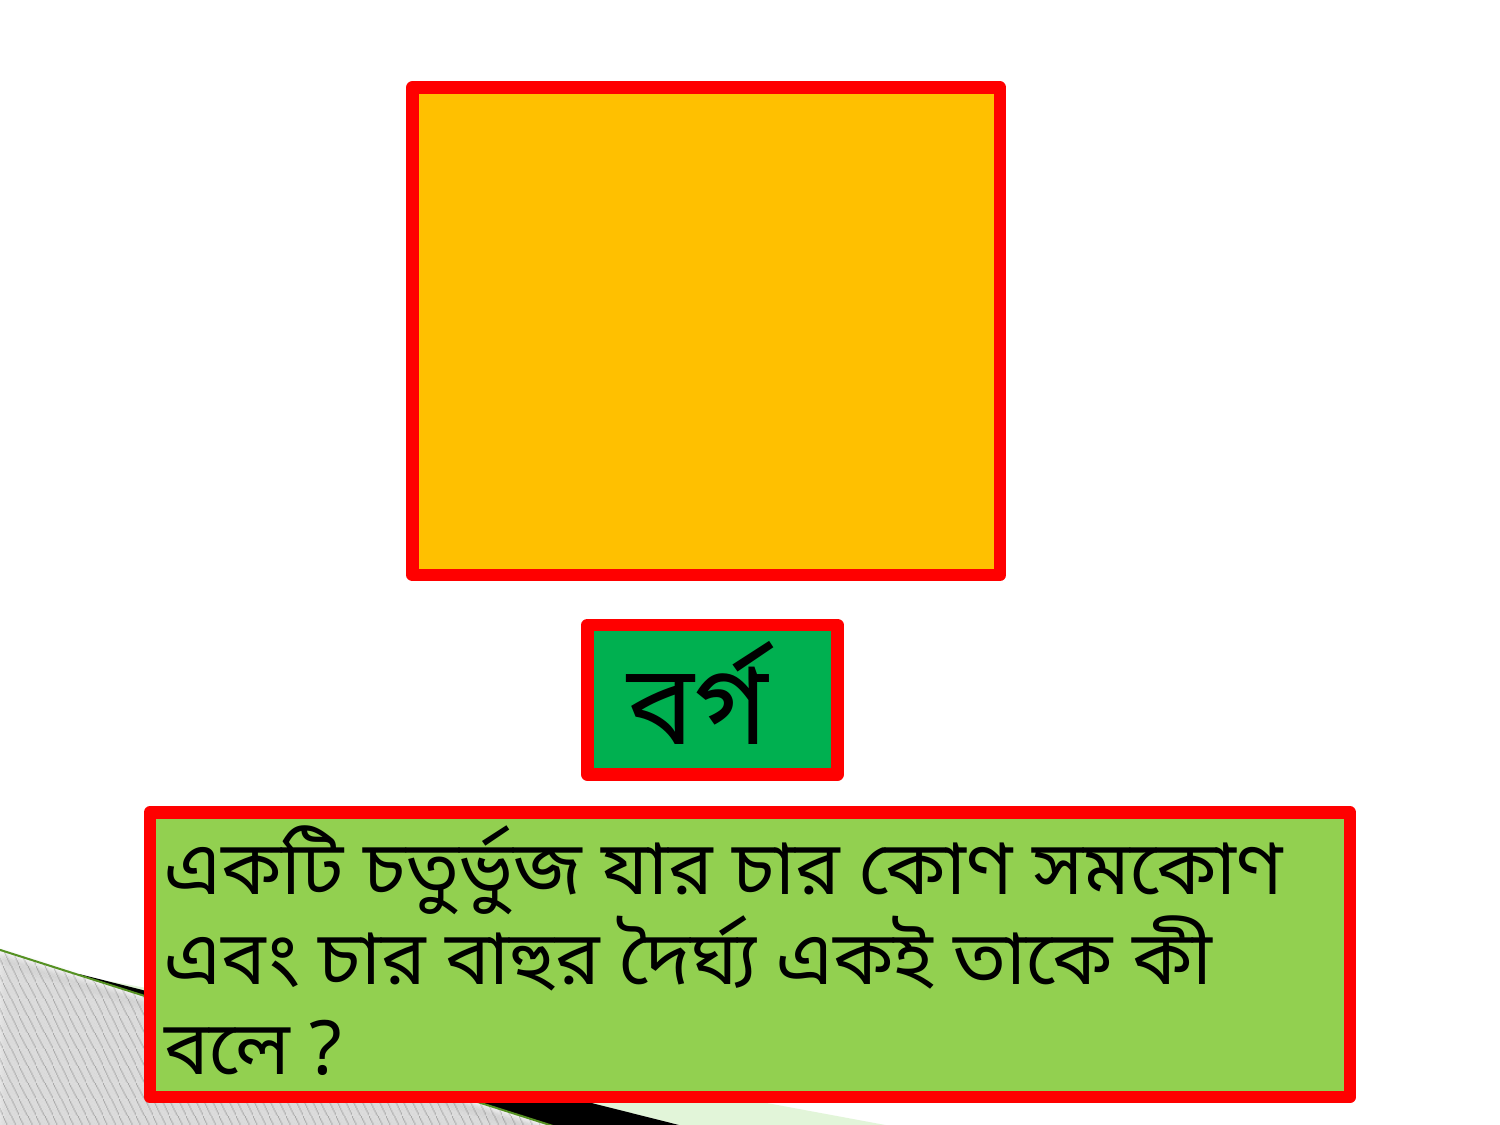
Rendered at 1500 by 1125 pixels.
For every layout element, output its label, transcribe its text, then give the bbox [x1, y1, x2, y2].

text_box [408, 83, 1004, 579]
text_box একটি চতুর্ভুজ যার চার কোণ সমকোণ এবং চার বাহুর দৈর্ঘ্য একই তাকে কী বলে ? [149, 812, 1350, 1098]
text_box বর্গ [587, 624, 838, 775]
